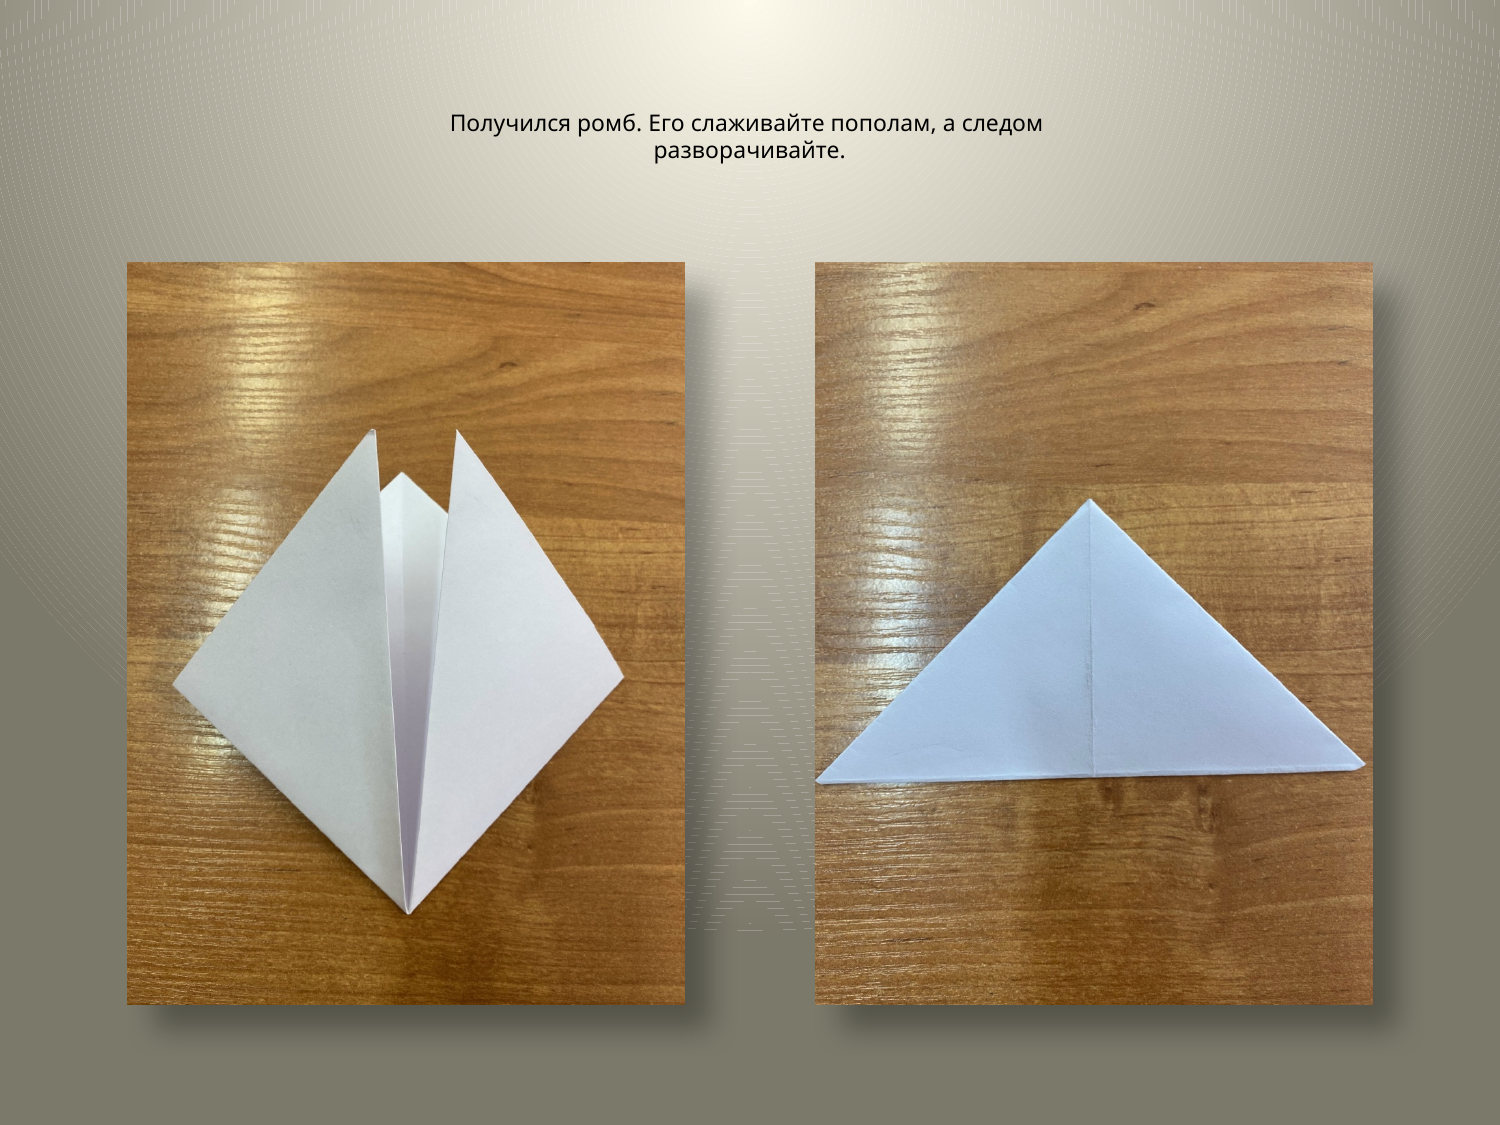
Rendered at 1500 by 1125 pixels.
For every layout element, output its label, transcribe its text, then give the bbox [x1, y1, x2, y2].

title Получился ромб. Его слаживайте пополам, а следом разворачивайте. [75, 45, 1425, 233]
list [130, 265, 684, 1004]
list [818, 265, 1371, 1004]
